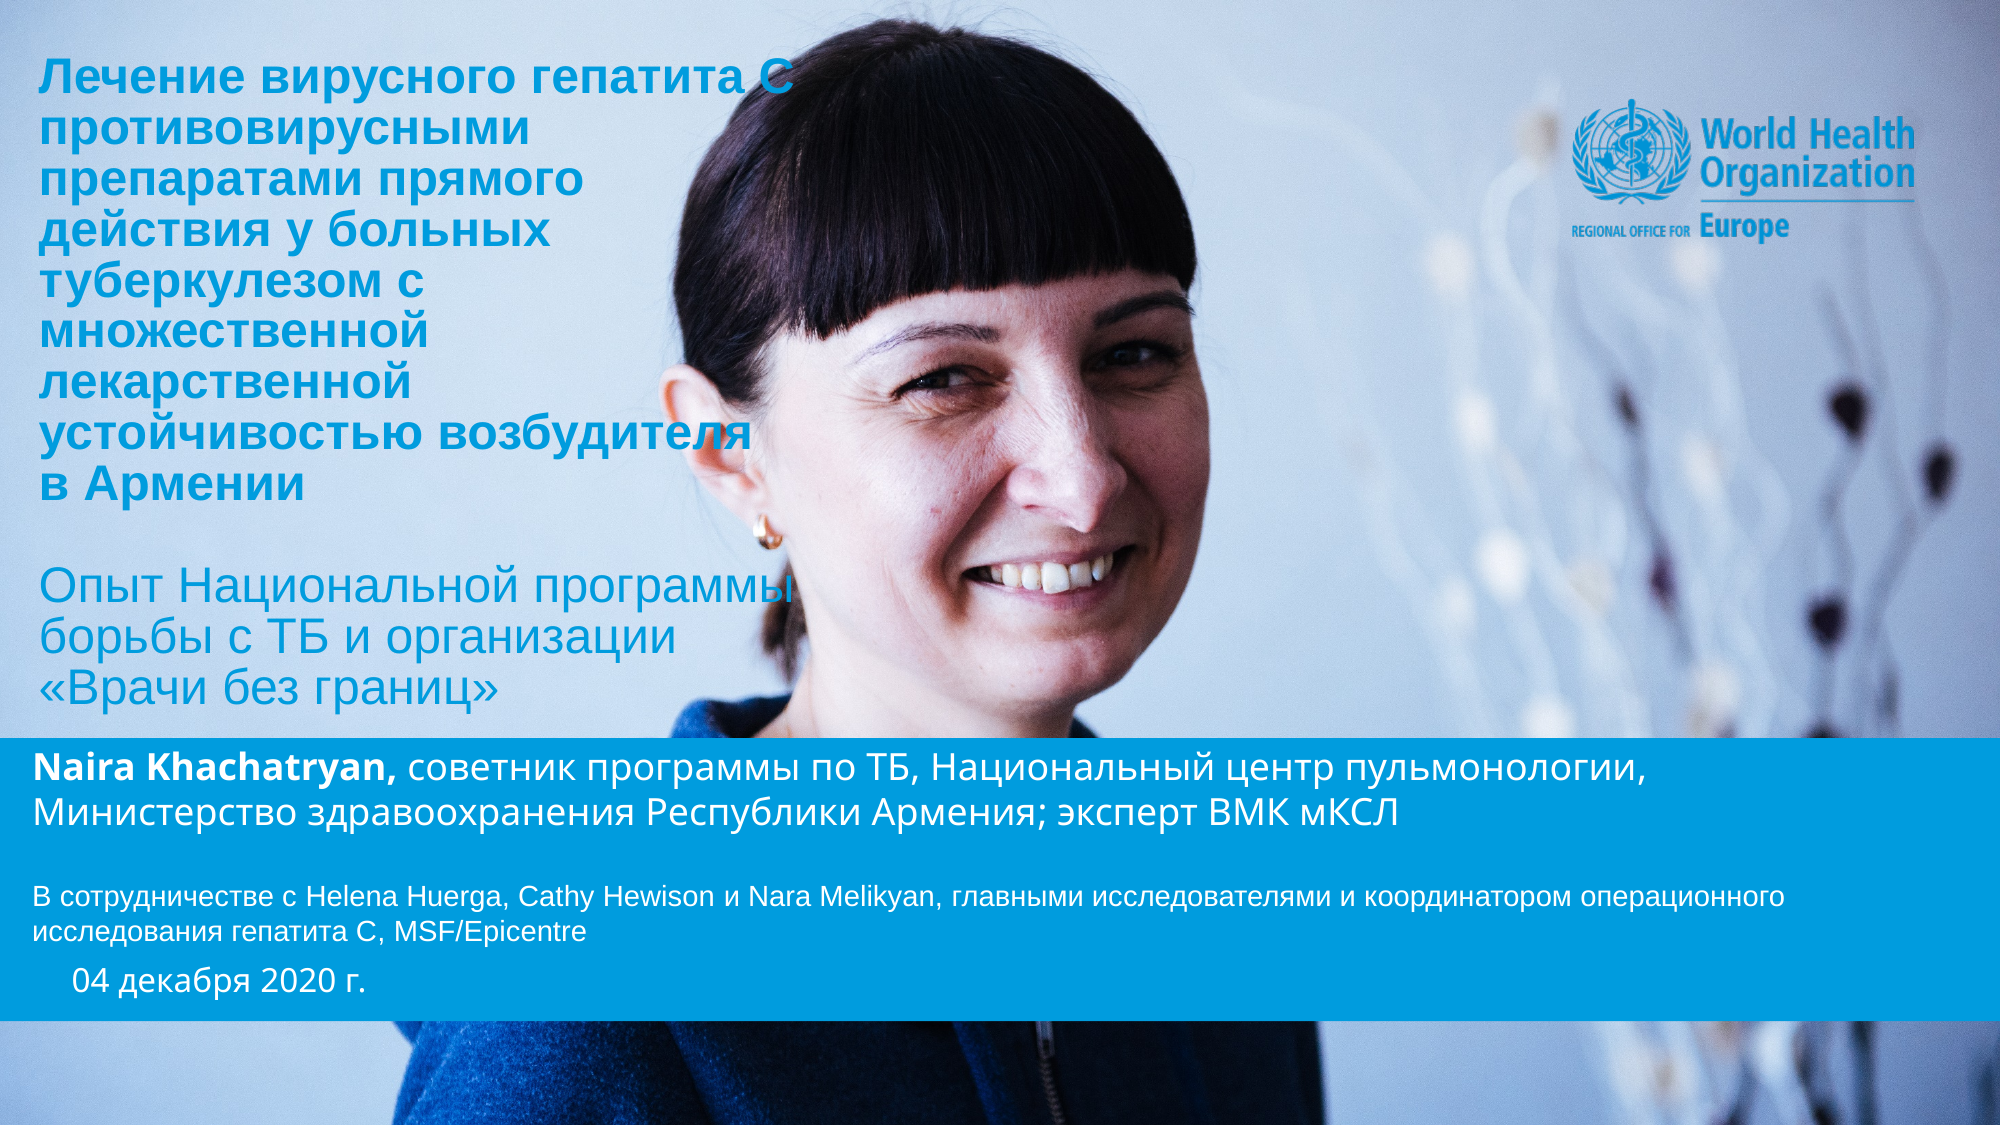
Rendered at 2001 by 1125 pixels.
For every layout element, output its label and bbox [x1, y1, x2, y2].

picture [1387, 760, 1404, 780]
picture [1161, 806, 1165, 833]
picture [1018, 805, 1033, 824]
picture [1120, 760, 1136, 779]
picture [176, 805, 192, 825]
picture [257, 805, 272, 824]
picture [899, 806, 904, 833]
picture [96, 928, 109, 940]
picture [922, 805, 943, 824]
picture [138, 891, 147, 905]
picture [70, 805, 86, 824]
picture [719, 760, 740, 779]
picture [1050, 891, 1054, 905]
picture [1316, 761, 1320, 788]
picture [341, 760, 358, 780]
picture [1061, 891, 1065, 905]
picture [1053, 760, 1069, 779]
picture [204, 805, 215, 825]
picture [1212, 799, 1229, 824]
picture [995, 805, 1012, 824]
picture [1348, 760, 1364, 779]
picture [1576, 760, 1587, 779]
picture [1591, 894, 1595, 905]
picture [428, 760, 445, 780]
picture [308, 887, 324, 905]
picture [74, 969, 88, 992]
picture [594, 805, 611, 824]
picture [693, 894, 697, 905]
picture [670, 805, 686, 825]
picture [960, 770, 970, 780]
picture [556, 890, 562, 905]
picture [319, 926, 330, 940]
picture [373, 891, 379, 905]
picture [697, 760, 712, 780]
picture [260, 892, 272, 904]
picture [1651, 894, 1658, 904]
picture [174, 752, 191, 779]
picture [1599, 891, 1610, 905]
picture [1076, 760, 1091, 780]
picture [1274, 760, 1290, 779]
picture [1485, 760, 1501, 779]
picture [319, 760, 338, 788]
picture [304, 760, 316, 779]
picture [814, 760, 830, 779]
picture [997, 891, 1005, 905]
picture [522, 928, 535, 940]
picture [471, 891, 478, 905]
picture [1006, 760, 1023, 779]
picture [1295, 760, 1310, 779]
picture [35, 886, 48, 905]
picture [949, 805, 965, 825]
picture [277, 805, 295, 825]
picture [36, 799, 62, 824]
picture [934, 754, 954, 779]
picture [1761, 891, 1768, 905]
picture [733, 891, 737, 905]
picture [842, 805, 858, 824]
picture [801, 892, 809, 905]
picture [1095, 760, 1112, 780]
picture [176, 983, 182, 992]
picture [590, 760, 606, 779]
picture [115, 760, 132, 780]
picture [338, 928, 345, 940]
picture [606, 887, 621, 905]
picture [1206, 891, 1213, 905]
picture [1236, 799, 1262, 824]
picture [846, 892, 858, 904]
picture [1481, 894, 1488, 904]
picture [486, 805, 498, 825]
picture [1139, 805, 1155, 825]
picture [100, 760, 112, 779]
picture [452, 760, 467, 779]
picture [230, 891, 241, 905]
picture [1491, 891, 1502, 905]
picture [1592, 760, 1609, 779]
picture [440, 921, 453, 940]
picture [1412, 760, 1428, 779]
picture [1249, 892, 1261, 901]
picture [1565, 891, 1569, 905]
picture [481, 806, 485, 833]
picture [0, 1022, 2000, 1125]
picture [635, 760, 653, 780]
picture [1744, 894, 1748, 905]
picture [836, 760, 854, 780]
picture [680, 760, 692, 780]
picture [348, 975, 358, 991]
picture [65, 760, 82, 780]
picture [1529, 760, 1546, 780]
picture [197, 760, 214, 780]
picture [492, 760, 507, 779]
picture [358, 923, 362, 939]
picture [312, 926, 316, 940]
picture [1029, 760, 1047, 780]
picture [351, 894, 363, 905]
picture [149, 754, 168, 779]
picture [867, 754, 886, 779]
picture [798, 805, 814, 824]
picture [240, 752, 258, 779]
picture [262, 969, 277, 991]
picture [954, 891, 961, 905]
picture [1175, 891, 1184, 905]
picture [775, 892, 783, 905]
picture [286, 756, 299, 780]
picture [220, 974, 230, 992]
picture [570, 805, 587, 824]
picture [1508, 760, 1525, 780]
picture [397, 922, 401, 940]
picture [1198, 752, 1210, 757]
picture [281, 970, 285, 988]
picture [775, 760, 790, 779]
picture [560, 760, 573, 779]
picture [1285, 891, 1292, 905]
picture [692, 805, 705, 825]
picture [146, 926, 153, 940]
picture [1097, 805, 1110, 825]
picture [0, 0, 2000, 737]
picture [416, 805, 433, 825]
picture [926, 891, 932, 905]
picture [179, 975, 189, 991]
picture [118, 805, 134, 824]
picture [1308, 891, 1313, 905]
picture [322, 969, 334, 992]
picture [243, 929, 255, 940]
picture [466, 921, 481, 940]
picture [119, 975, 136, 998]
picture [573, 927, 585, 939]
picture [836, 886, 841, 905]
picture [875, 886, 881, 905]
picture [159, 975, 171, 991]
picture [1614, 894, 1626, 905]
picture [1554, 891, 1559, 905]
picture [762, 887, 766, 905]
picture [972, 805, 988, 824]
picture [157, 805, 172, 824]
picture [1417, 891, 1424, 905]
picture [92, 969, 108, 991]
picture [195, 967, 210, 992]
picture [753, 797, 770, 825]
picture [115, 926, 124, 940]
picture [1303, 805, 1323, 824]
picture [1229, 760, 1247, 786]
picture [185, 891, 191, 900]
picture [711, 805, 727, 824]
picture [1225, 893, 1232, 905]
picture [319, 970, 323, 988]
picture [395, 805, 411, 824]
picture [309, 816, 323, 825]
picture [732, 805, 748, 833]
picture [94, 805, 110, 824]
picture [983, 760, 1001, 786]
picture [751, 887, 755, 905]
picture [300, 969, 315, 991]
picture [140, 975, 154, 992]
picture [201, 926, 205, 940]
picture [388, 894, 395, 904]
picture [626, 892, 638, 904]
picture [525, 805, 542, 824]
picture [891, 754, 907, 779]
picture [235, 975, 248, 991]
picture [1101, 891, 1105, 905]
picture [619, 760, 630, 780]
picture [411, 922, 415, 940]
picture [1251, 760, 1267, 780]
picture [1461, 760, 1478, 780]
picture [613, 761, 618, 788]
picture [91, 891, 102, 905]
picture [234, 926, 240, 940]
picture [548, 805, 564, 825]
picture [88, 760, 93, 779]
picture [245, 891, 252, 905]
picture [220, 760, 235, 780]
picture [1298, 891, 1302, 905]
picture [554, 923, 560, 940]
picture [512, 760, 529, 779]
picture [905, 805, 916, 825]
picture [237, 805, 252, 824]
picture [200, 892, 212, 901]
picture [617, 805, 632, 824]
picture [1331, 799, 1348, 824]
picture [284, 969, 296, 992]
picture [80, 926, 92, 940]
picture [964, 891, 976, 905]
picture [520, 888, 524, 902]
picture [1552, 760, 1570, 780]
picture [822, 886, 826, 905]
picture [1166, 760, 1181, 779]
picture [675, 761, 679, 788]
picture [1094, 891, 1098, 905]
picture [1059, 805, 1073, 825]
picture [213, 926, 220, 940]
picture [356, 805, 368, 825]
picture [328, 893, 341, 905]
picture [545, 892, 553, 905]
picture [536, 760, 553, 779]
picture [141, 805, 154, 825]
picture [1321, 760, 1332, 780]
picture [649, 799, 665, 824]
picture [1270, 799, 1287, 824]
picture [492, 893, 499, 905]
picture [1265, 891, 1277, 905]
picture [290, 926, 301, 940]
picture [410, 760, 423, 780]
picture [310, 805, 323, 816]
picture [1514, 894, 1518, 905]
picture [264, 760, 281, 780]
picture [1141, 891, 1152, 905]
picture [1616, 760, 1633, 779]
picture [1434, 760, 1454, 779]
picture [36, 754, 59, 779]
picture [773, 805, 790, 825]
picture [1156, 893, 1169, 905]
picture [1195, 760, 1212, 779]
picture [373, 805, 388, 825]
picture [706, 891, 712, 905]
picture [365, 760, 383, 779]
picture [909, 893, 916, 905]
picture [76, 894, 80, 905]
picture [1181, 805, 1196, 824]
picture [873, 799, 894, 824]
picture [1352, 798, 1371, 825]
picture [1142, 760, 1158, 779]
picture [42, 926, 46, 940]
picture [260, 926, 270, 940]
picture [165, 928, 172, 940]
picture [726, 891, 730, 905]
picture [1367, 891, 1373, 905]
picture [747, 760, 767, 779]
picture [389, 776, 394, 784]
picture [220, 805, 233, 825]
picture [445, 894, 457, 905]
picture [1430, 891, 1439, 905]
picture [1636, 891, 1643, 903]
picture [1395, 894, 1399, 905]
picture [1369, 760, 1386, 788]
picture [198, 806, 203, 833]
picture [822, 805, 835, 824]
picture [1166, 805, 1178, 825]
picture [1379, 894, 1383, 905]
picture [985, 893, 992, 905]
picture [327, 805, 346, 831]
picture [1116, 805, 1132, 824]
picture [438, 805, 456, 825]
picture [409, 887, 424, 905]
picture [503, 805, 518, 825]
picture [659, 760, 670, 779]
picture [472, 760, 488, 780]
picture [460, 805, 475, 824]
picture [963, 760, 975, 779]
picture [111, 891, 118, 903]
picture [351, 806, 355, 833]
picture [1374, 799, 1396, 825]
picture [1079, 805, 1092, 824]
picture [280, 928, 287, 940]
picture [1235, 891, 1246, 905]
